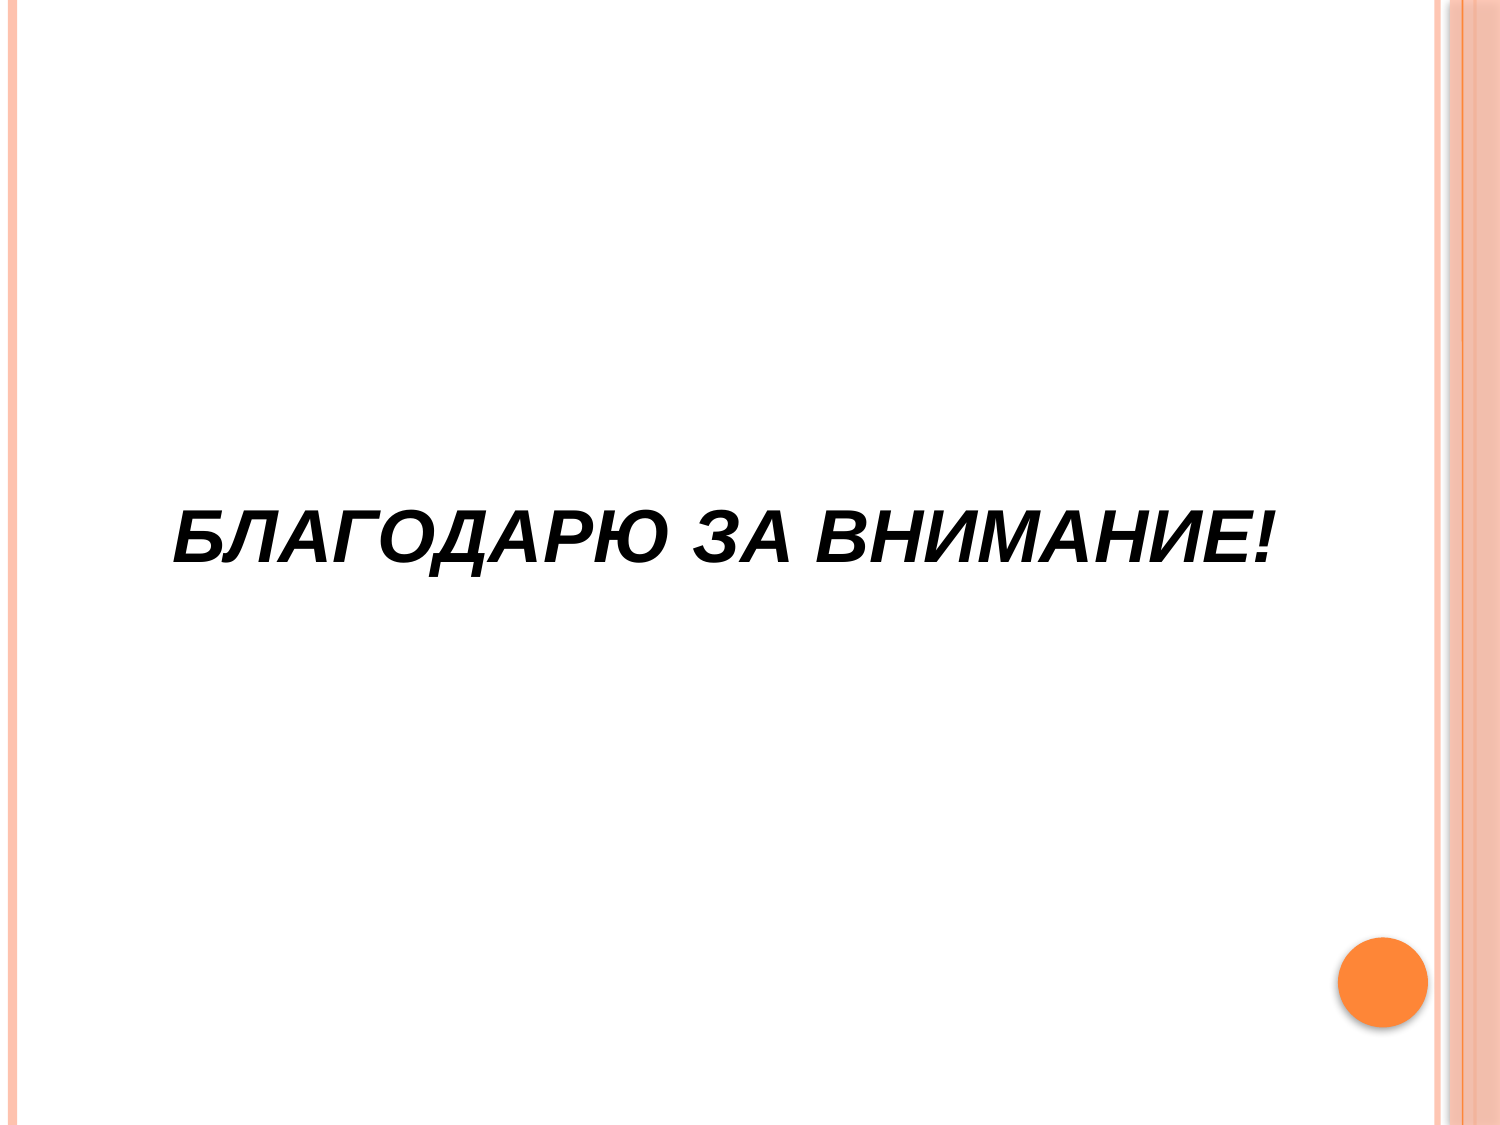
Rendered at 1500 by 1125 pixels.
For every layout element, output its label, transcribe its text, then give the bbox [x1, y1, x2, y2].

list БЛАГОДАРЮ ЗА ВНИМАНИЕ! [75, 262, 1376, 1062]
